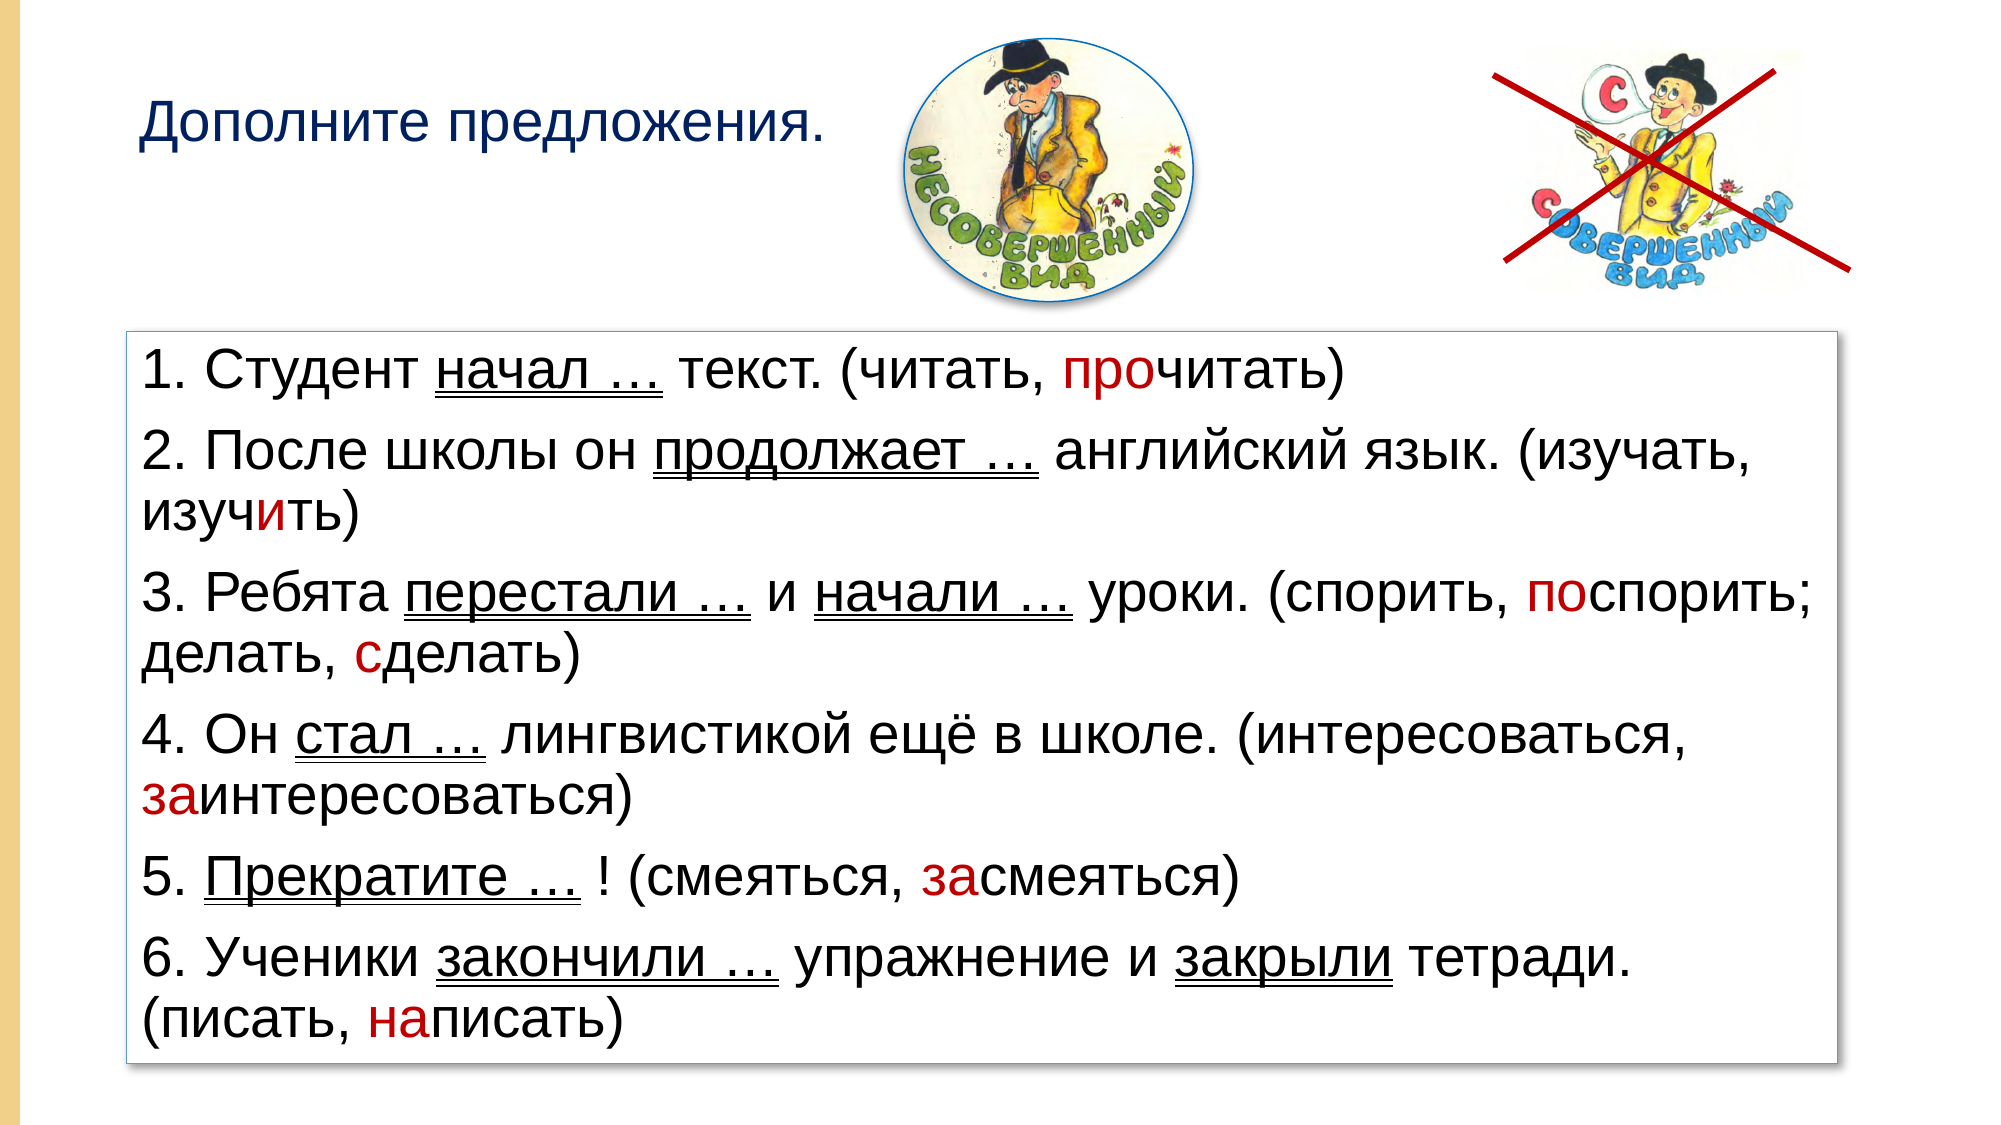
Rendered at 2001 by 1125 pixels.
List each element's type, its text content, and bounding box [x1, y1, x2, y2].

list 1. Студент начал … текст. (читать, прочитать) 2. После школы он продолжает … английский язык. (изучать, изучить) 3. Ребята перестали … и начали … уроки. (спорить, поспорить; делать, сделать) 4. Он стал … лингвистикой ещё в школе. (интересоваться, заинтересоваться) 5. Прекратите … ! (смеяться, засмеяться) 6. Ученики закончили … упражнение и закрыли тетради. (писать, написать) [126, 331, 1838, 1064]
picture [903, 38, 1194, 302]
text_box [1504, 70, 1775, 262]
picture [1504, 271, 1812, 296]
picture [1504, 40, 1812, 74]
title Дополните предложения. [124, 45, 875, 162]
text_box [1493, 74, 1850, 271]
